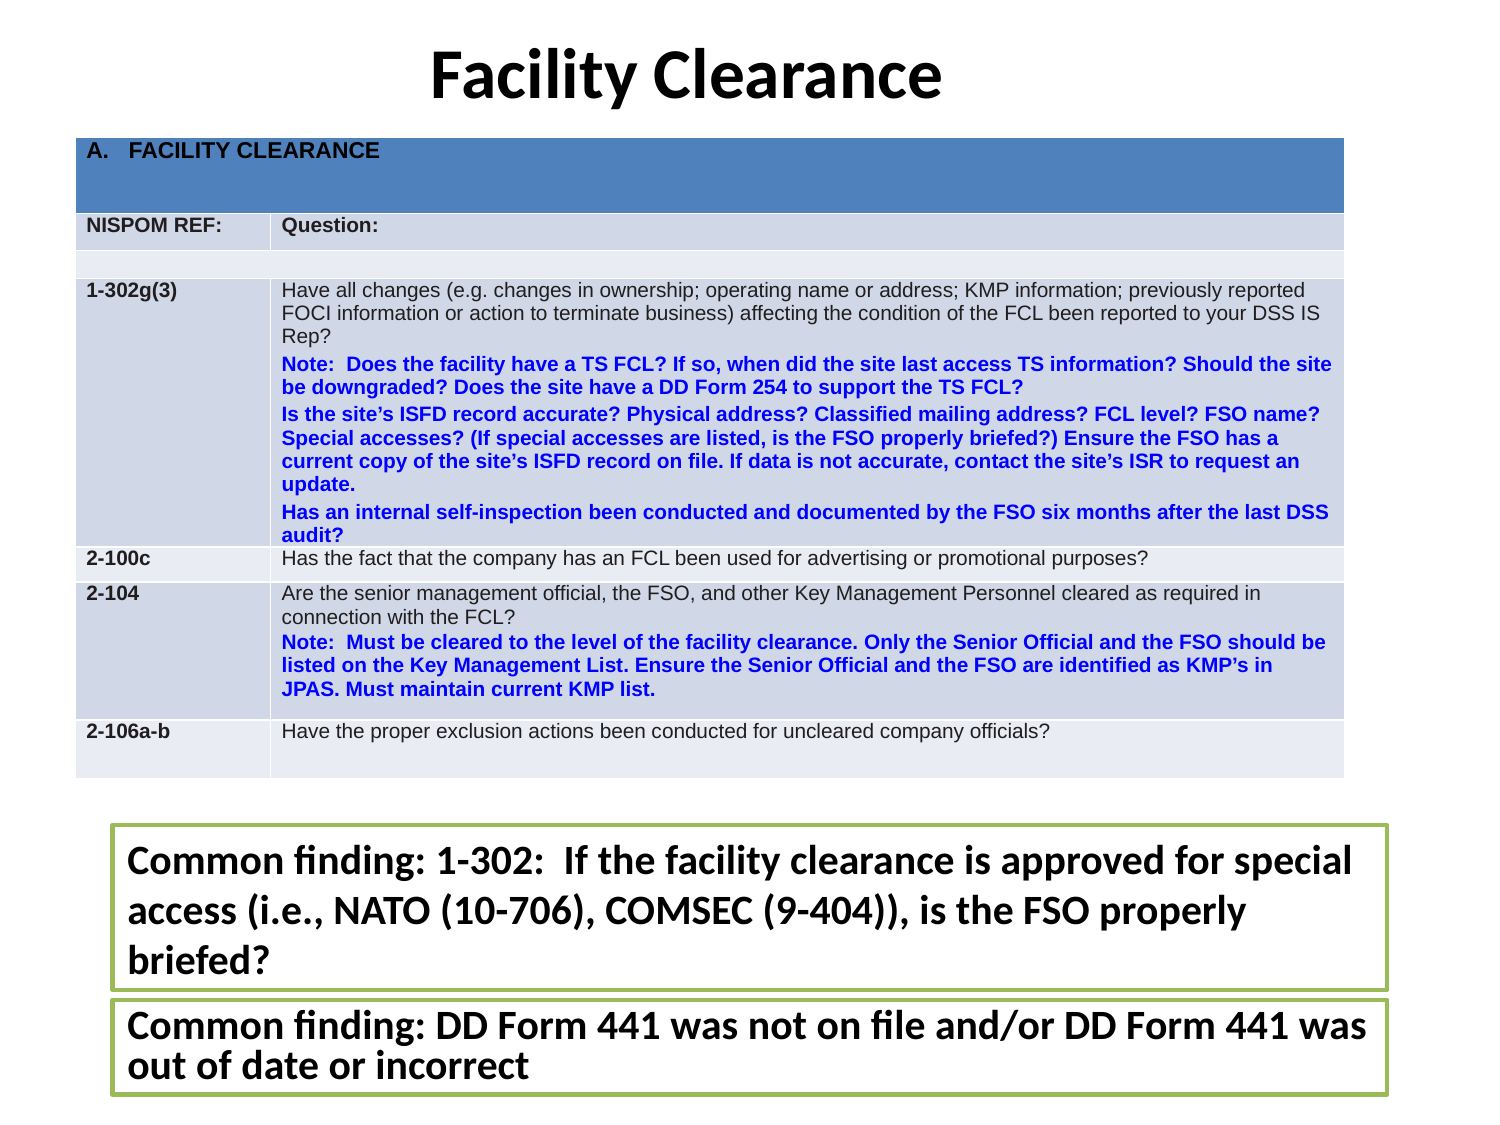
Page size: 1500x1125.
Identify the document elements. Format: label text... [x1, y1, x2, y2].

table_cell Are the senior management official, the FSO, and other Key Management Personnel cleared as required in connection with the FCL? Note: Must be cleared to the level of the facility clearance. Only the Senior Official and the FSO should be listed on the Key Management List. Ensure the Senior Official and the FSO are identified as KMP’s in JPAS. Must maintain current KMP list. [271, 583, 1344, 719]
table_cell 1-302g(3) [76, 279, 270, 546]
table_cell Has the fact that the company has an FCL been used for advertising or promotional purposes? [271, 548, 1344, 581]
table_cell 2-106a-b [76, 721, 270, 778]
table_cell Have all changes (e.g. changes in ownership; operating name or address; KMP information; previously reported FOCI information or action to terminate business) affecting the condition of the FCL been reported to your DSS IS Rep? Note: Does the facility have a TS FCL? If so, when did the site last access TS information? Should the site be downgraded? Does the site have a DD Form 254 to support the TS FCL? Is the site’s ISFD record accurate? Physical address? Classified mailing address? FCL level? FSO name? Special accesses? (If special accesses are listed, is the FSO properly briefed?) Ensure the FSO has a current copy of the site’s ISFD record on file. If data is not accurate, contact the site’s ISR to request an update. Has an internal self-inspection been conducted and documented by the FSO six months after the last DSS audit? [271, 279, 1344, 546]
table_cell Have the proper exclusion actions been conducted for uncleared company officials? [271, 721, 1344, 778]
table_cell [76, 251, 1344, 278]
footer [75, 987, 1425, 1103]
table_cell 2-100c [76, 548, 270, 581]
title Facility Clearance [87, 37, 1287, 125]
table_header A. FACILITY CLEARANCE [76, 138, 1344, 213]
table_cell 2-104 [76, 583, 270, 719]
table_cell Question: [271, 214, 1344, 250]
table_cell NISPOM REF: [76, 214, 270, 250]
text_box Common finding: 1-302: If the facility clearance is approved for special access (i.e., NATO (10-706), COMSEC (9-404)), is the FSO properly briefed? [110, 823, 1389, 987]
